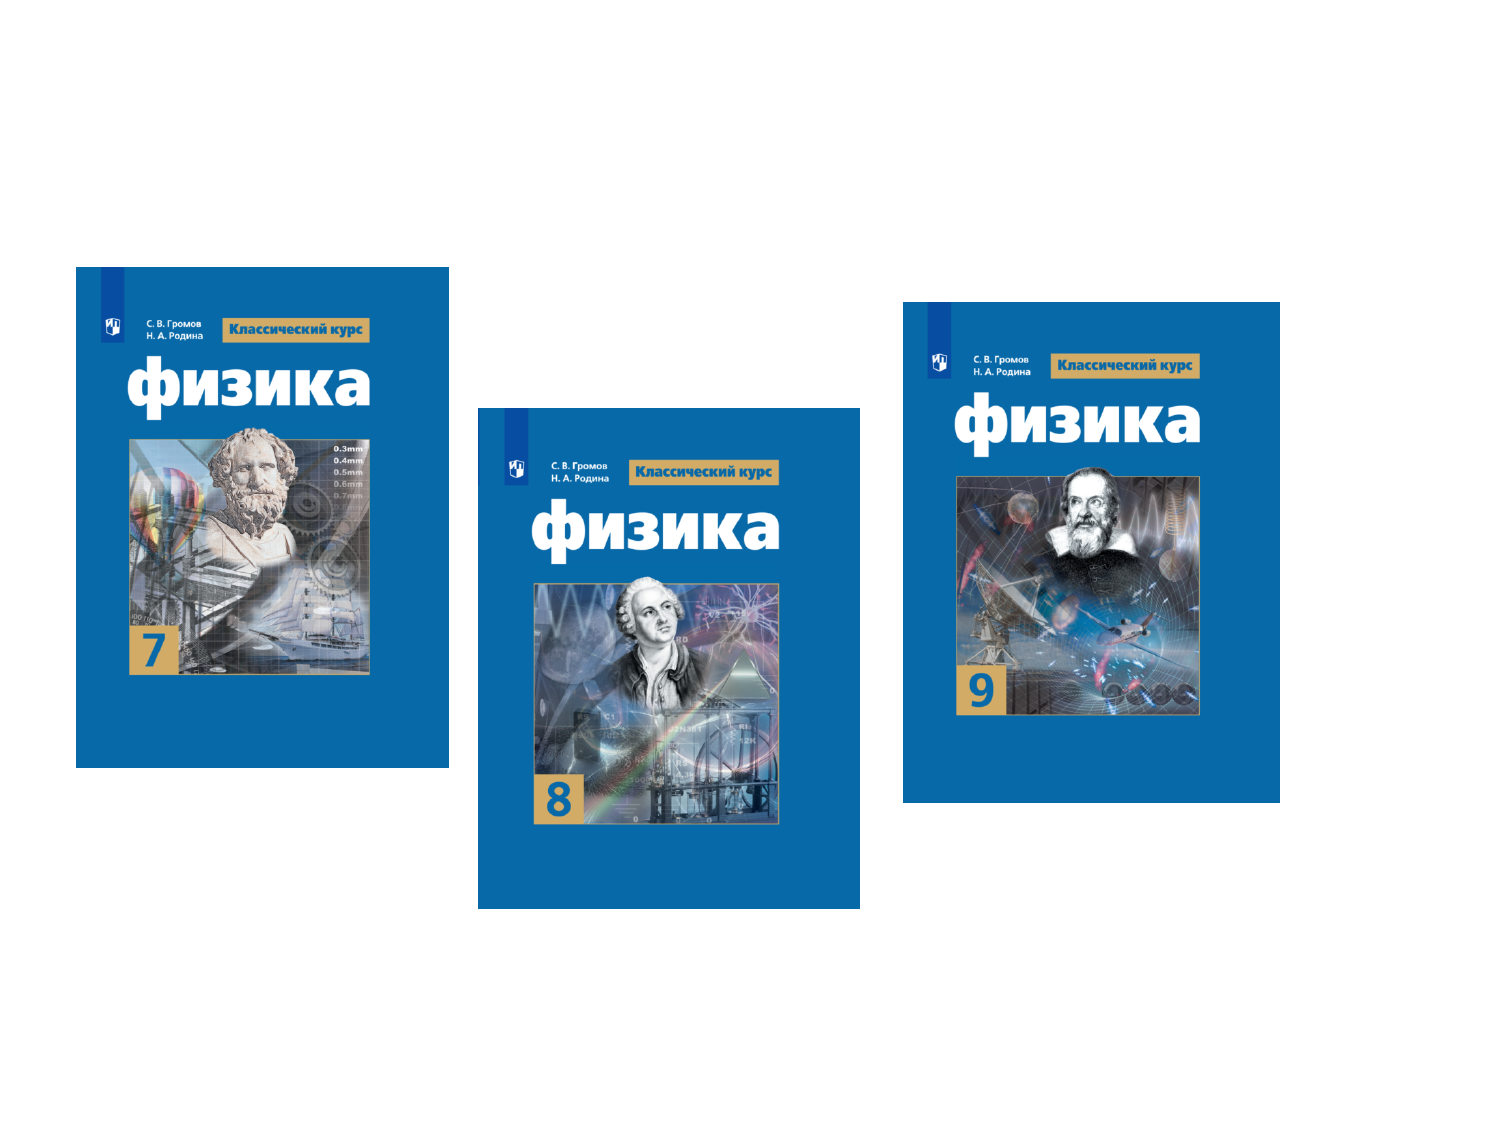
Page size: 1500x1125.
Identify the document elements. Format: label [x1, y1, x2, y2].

picture [903, 302, 1281, 803]
picture [477, 408, 860, 910]
picture [76, 266, 449, 768]
